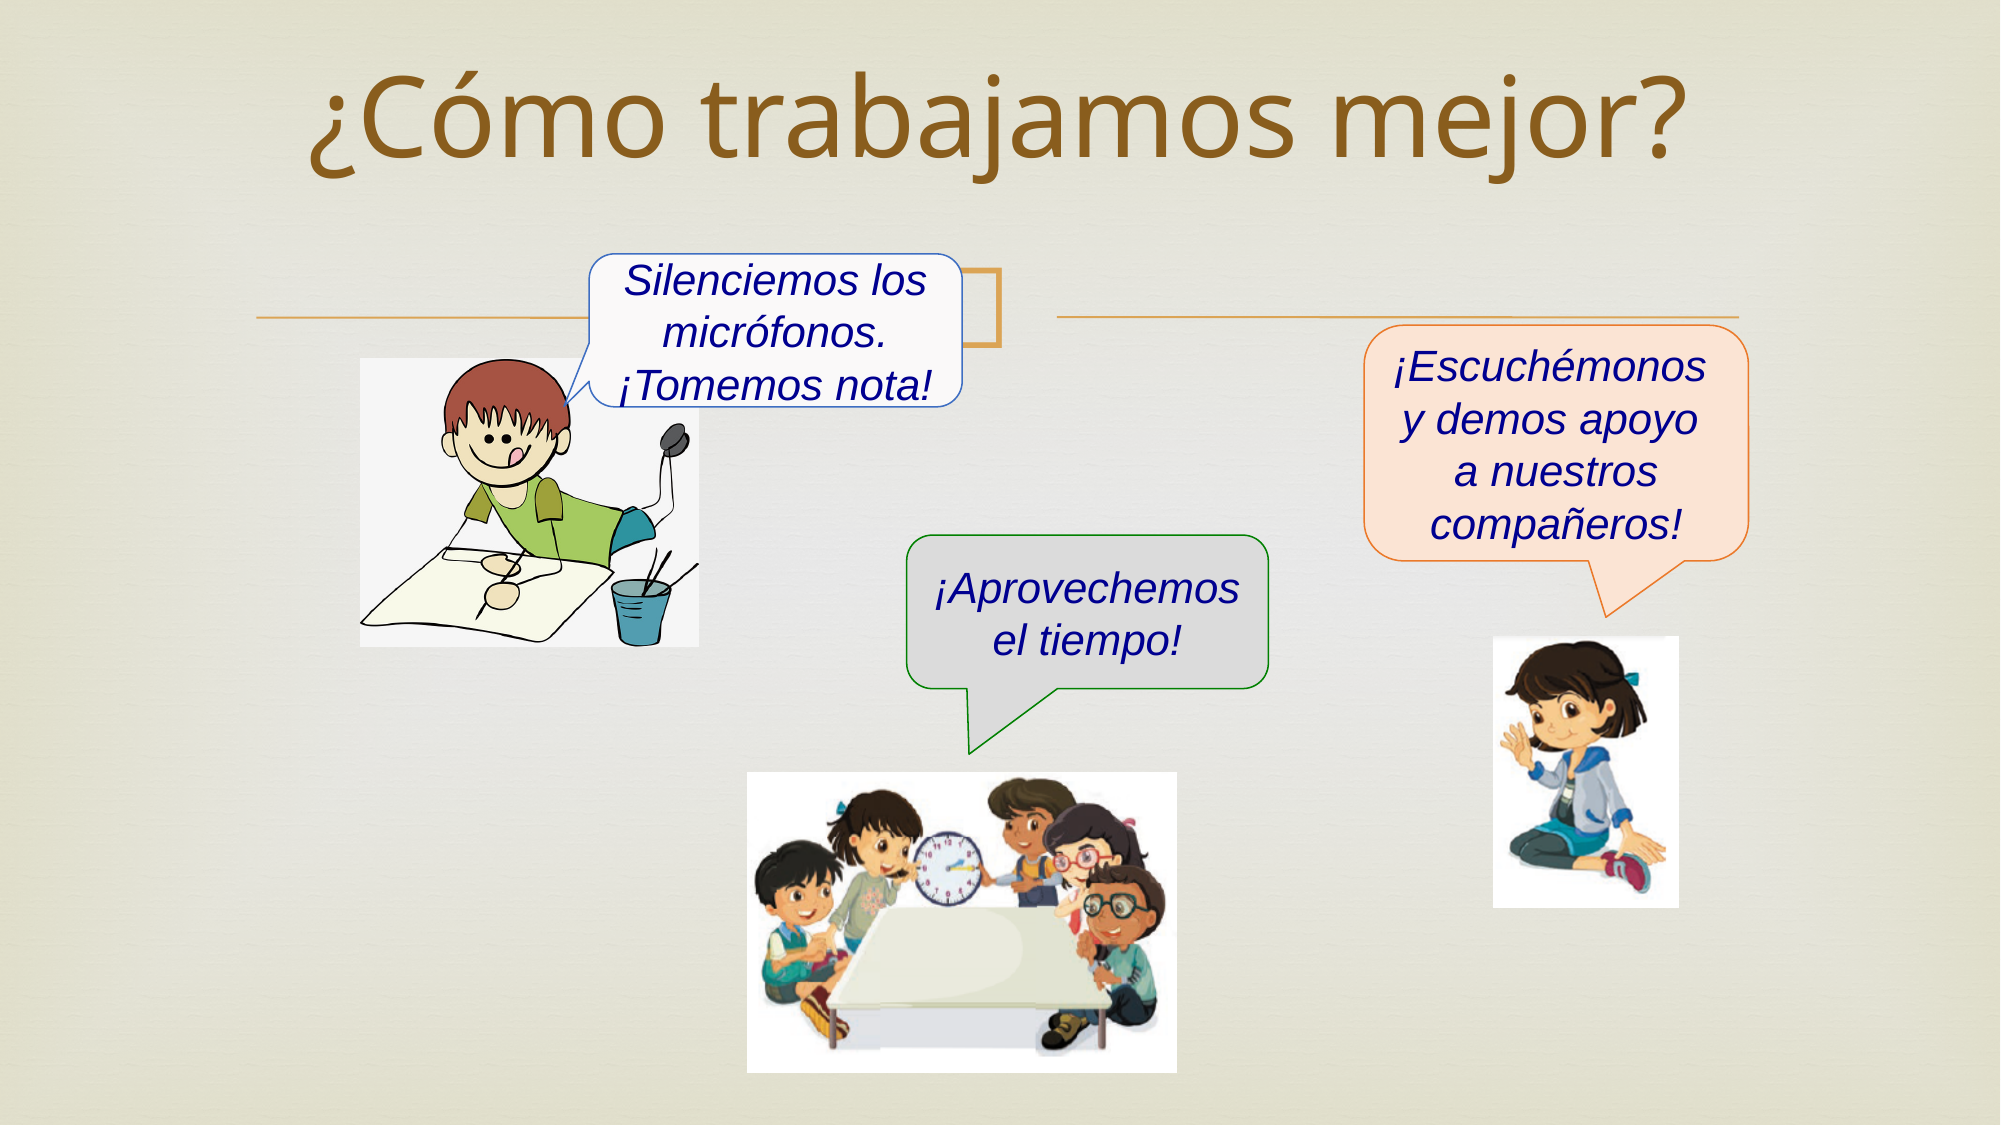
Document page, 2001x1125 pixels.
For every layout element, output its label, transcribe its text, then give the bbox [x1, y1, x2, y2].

picture [359, 358, 699, 648]
title ¿Cómo trabajamos mejor? [150, 93, 1848, 267]
picture [1493, 636, 1679, 909]
picture [746, 771, 1178, 1073]
text_box Silenciemos los micrófonos. ¡Tomemos nota! [583, 253, 963, 407]
text_box ¡Aprovechemos el tiempo! [906, 535, 1269, 755]
text_box ¡Escuchémonos y demos apoyo a nuestros compañeros! [1364, 325, 1749, 618]
